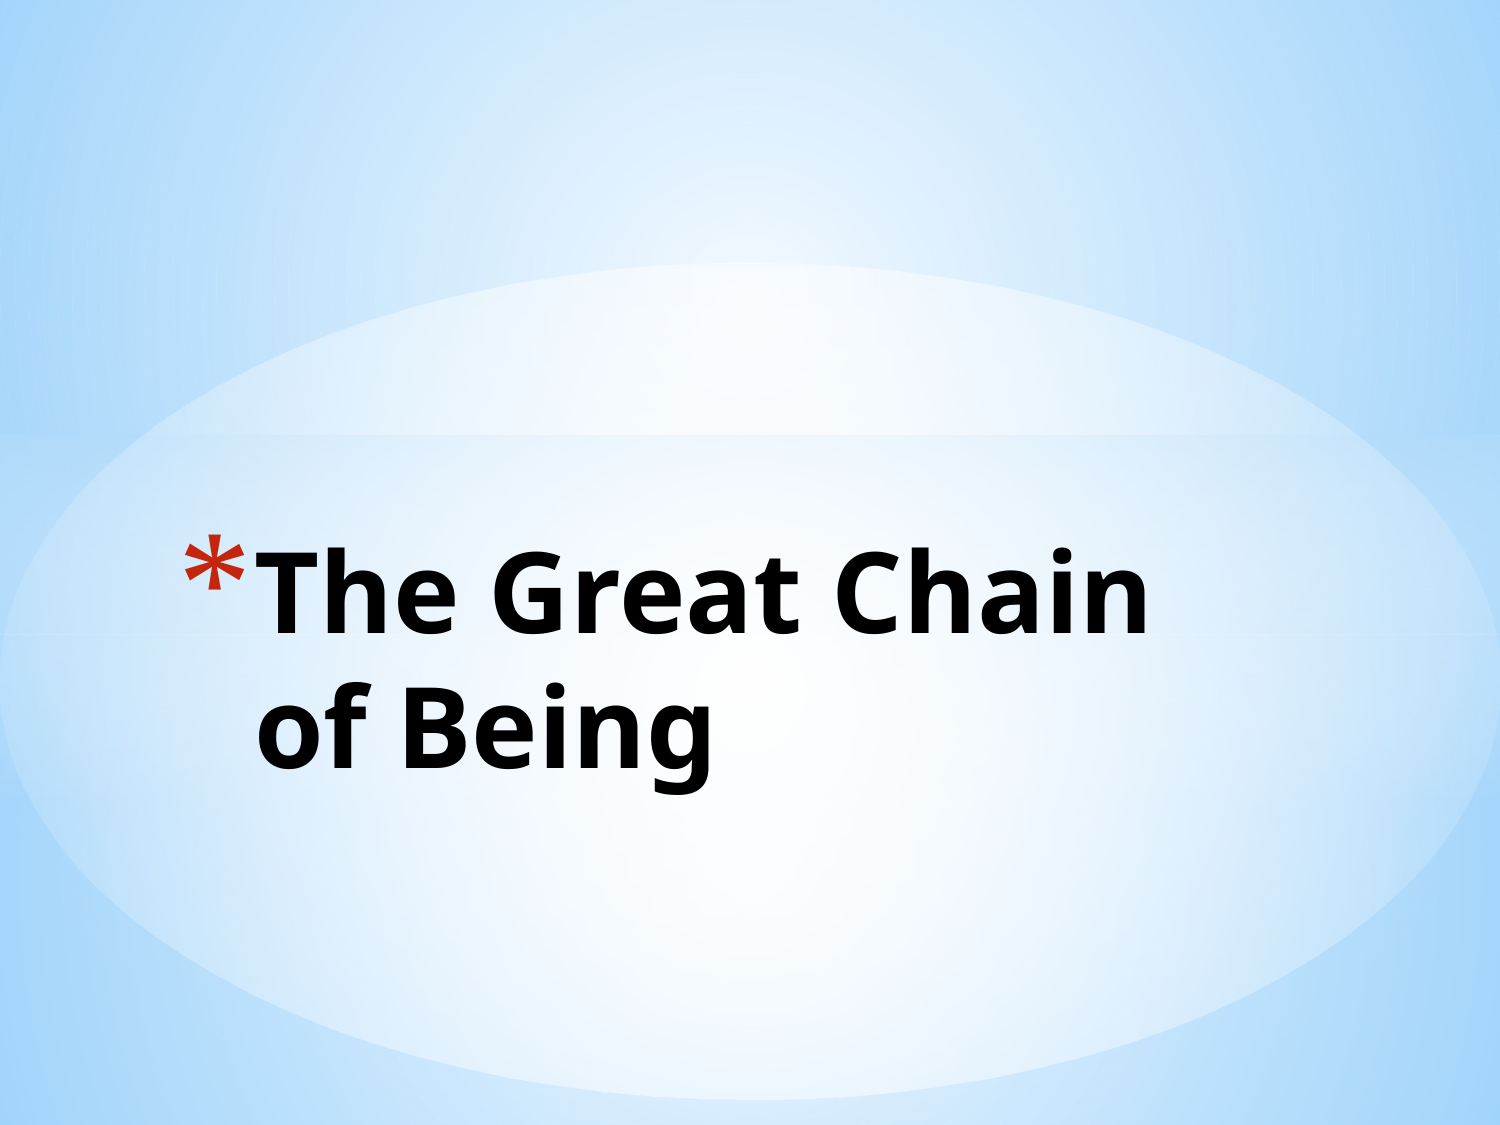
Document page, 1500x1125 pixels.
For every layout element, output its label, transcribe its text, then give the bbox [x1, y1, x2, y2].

title The Great Chain of Being [134, 513, 1312, 808]
